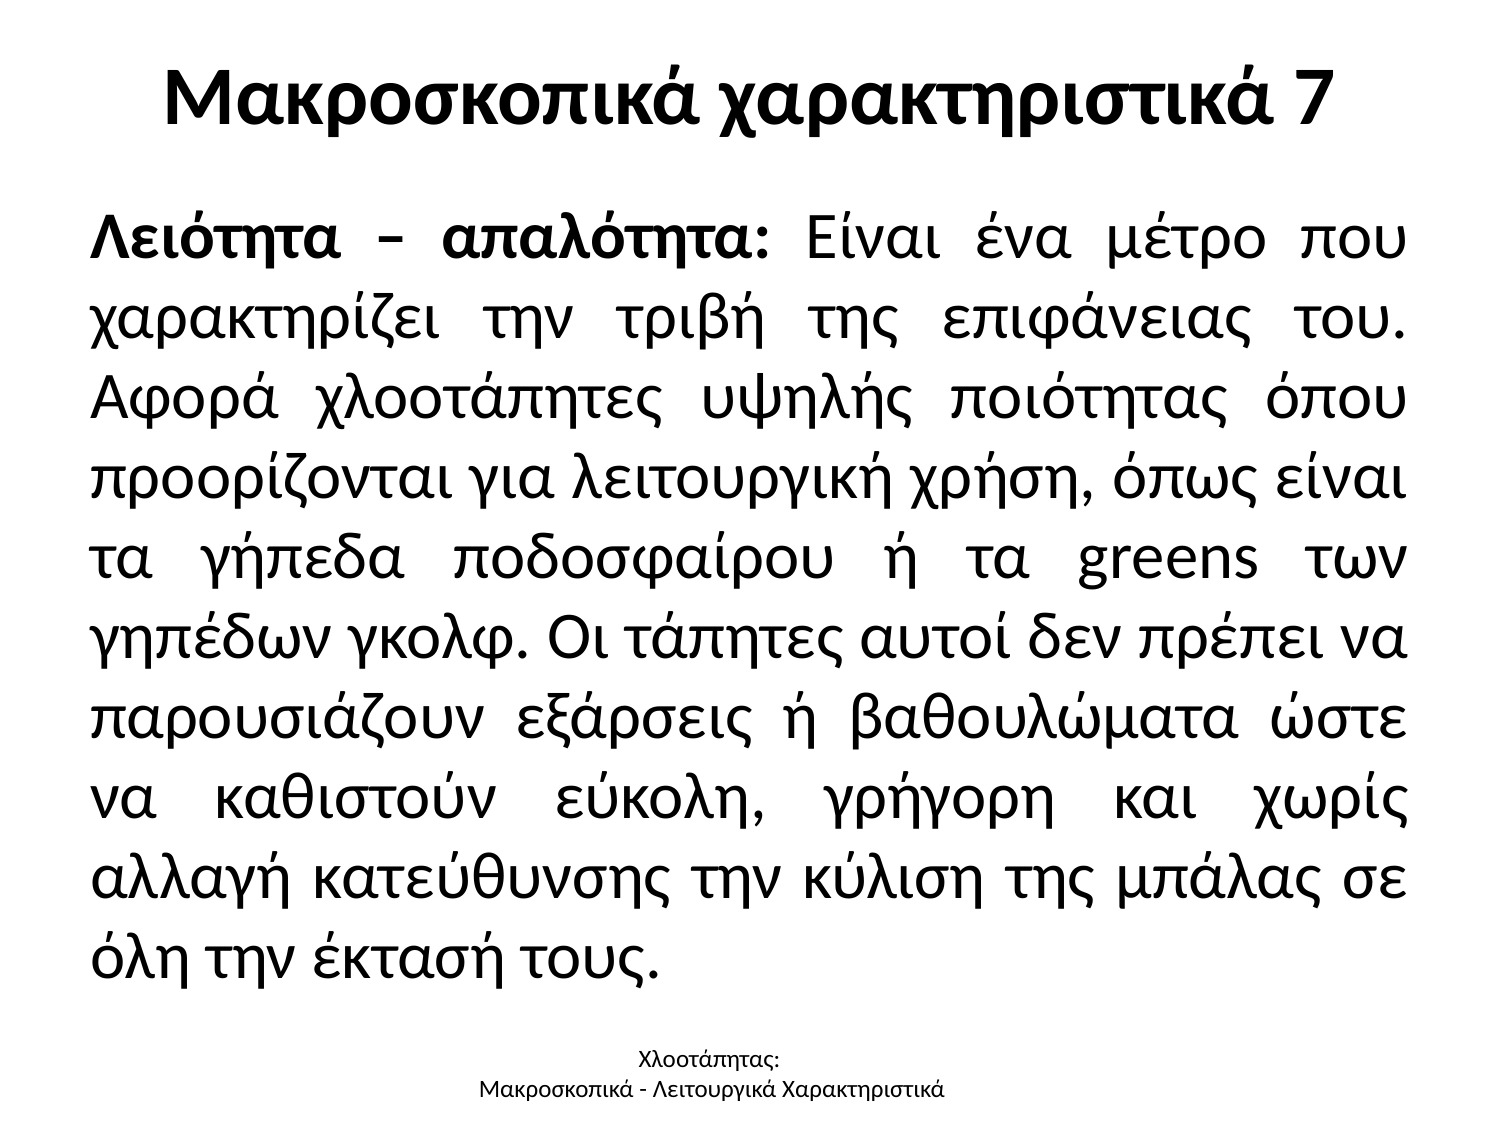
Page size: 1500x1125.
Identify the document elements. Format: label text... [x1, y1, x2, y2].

list Λειότητα – απαλότητα: Είναι ένα μέτρο που χαρακτηρίζει την τριβή της επιφάνειας του. Αφορά χλοοτάπητες υψηλής ποιότητας όπου προορίζονται για λειτουργική χρήση, όπως είναι τα γήπεδα ποδοσφαίρου ή τα greens των γηπέδων γκολφ. Οι τάπητες αυτοί δεν πρέπει να παρουσιάζουν εξάρσεις ή βαθουλώματα ώστε να καθιστούν εύκολη, γρήγορη και χωρίς αλλαγή κατεύθυνσης την κύλιση της μπάλας σε όλη την έκτασή τους. [75, 184, 1425, 1059]
title Μακροσκοπικά χαρακτηριστικά 7 [75, 33, 1425, 149]
